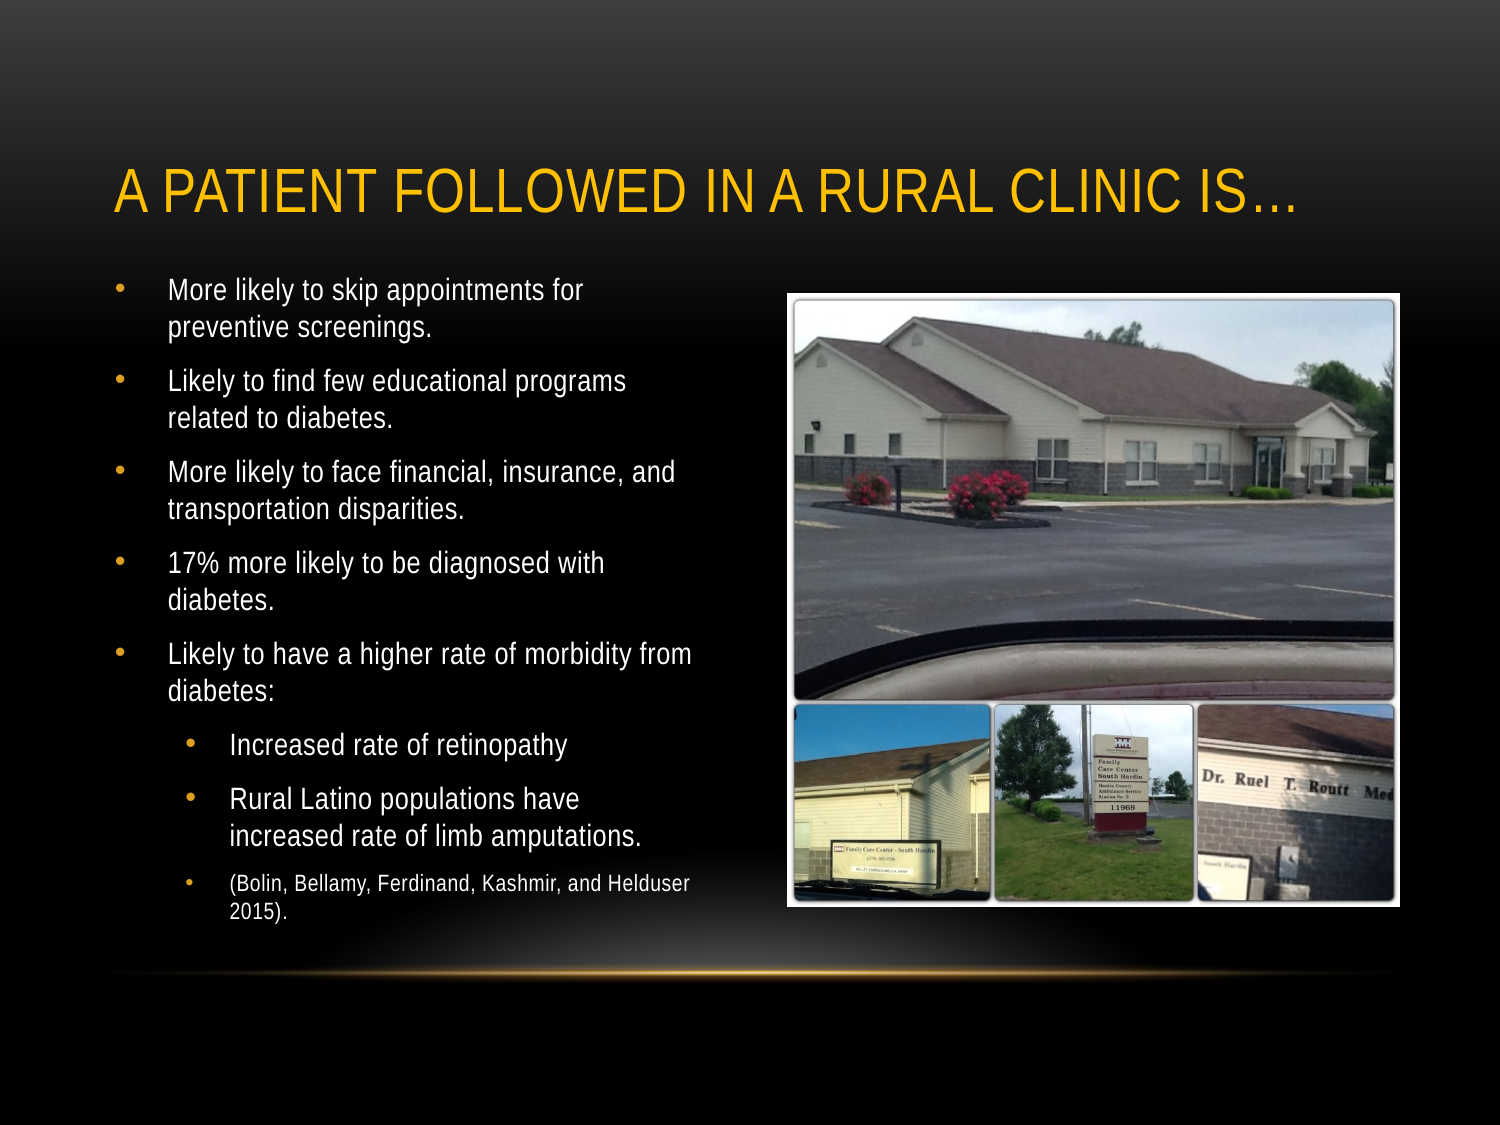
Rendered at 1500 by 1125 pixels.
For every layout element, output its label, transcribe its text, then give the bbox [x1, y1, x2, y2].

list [787, 293, 1401, 907]
picture [0, 0, 1500, 1125]
title A patient followed in a rural clinic is… [99, 45, 1400, 233]
list More likely to skip appointments for preventive screenings. Likely to find few educational programs related to diabetes. More likely to face financial, insurance, and transportation disparities. 17% more likely to be diagnosed with diabetes. Likely to have a higher rate of morbidity from diabetes: Increased rate of retinopathy Rural Latino populations have increased rate of limb amputations. (Bolin, Bellamy, Ferdinand, Kashmir, and Helduser 2015). [99, 262, 713, 938]
